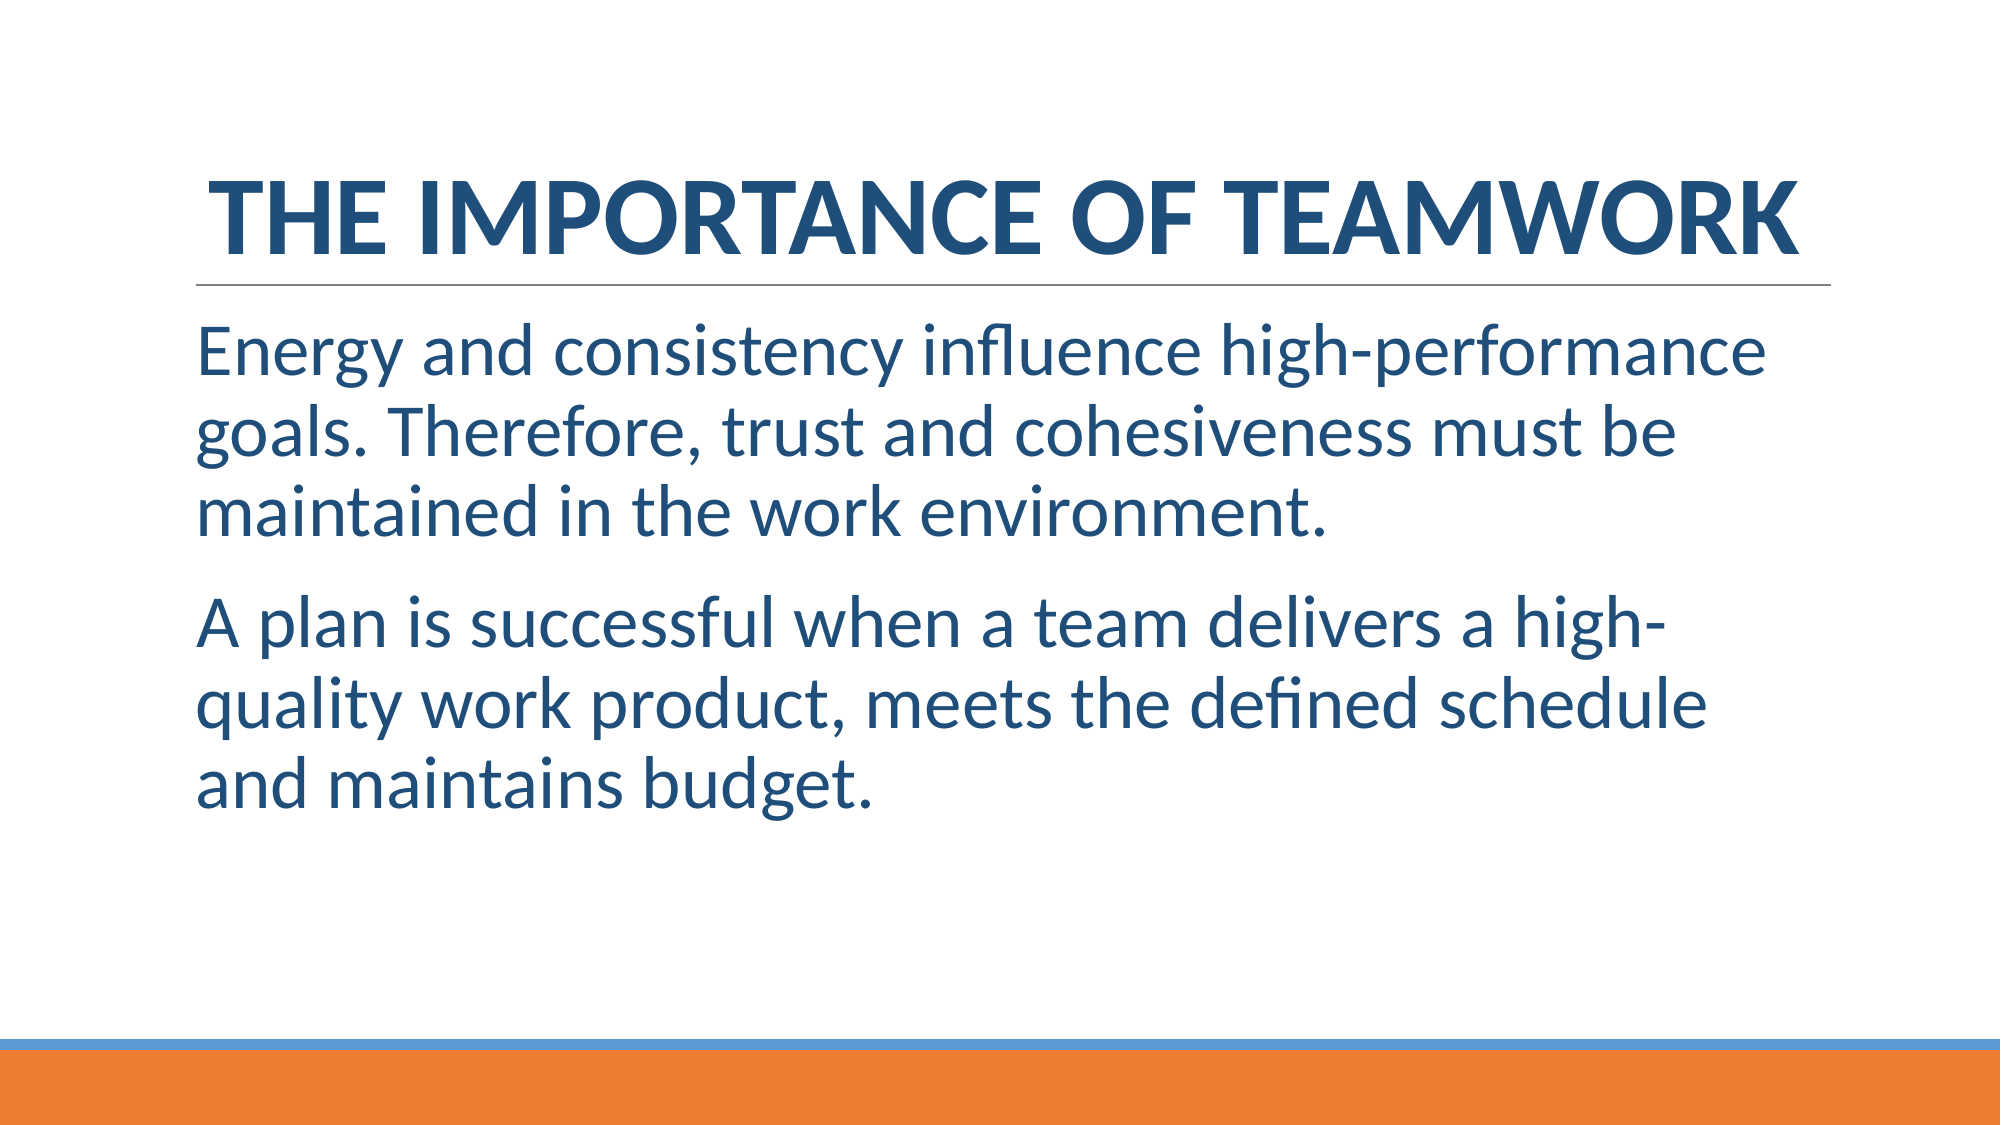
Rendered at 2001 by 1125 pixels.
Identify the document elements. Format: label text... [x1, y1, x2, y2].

list Energy and consistency influence high-performance goals. Therefore, trust and cohesiveness must be maintained in the work environment. A plan is successful when a team delivers a high-quality work product, meets the defined schedule and maintains budget. [180, 302, 1830, 963]
title THE IMPORTANCE OF TEAMWORK [180, 47, 1830, 285]
